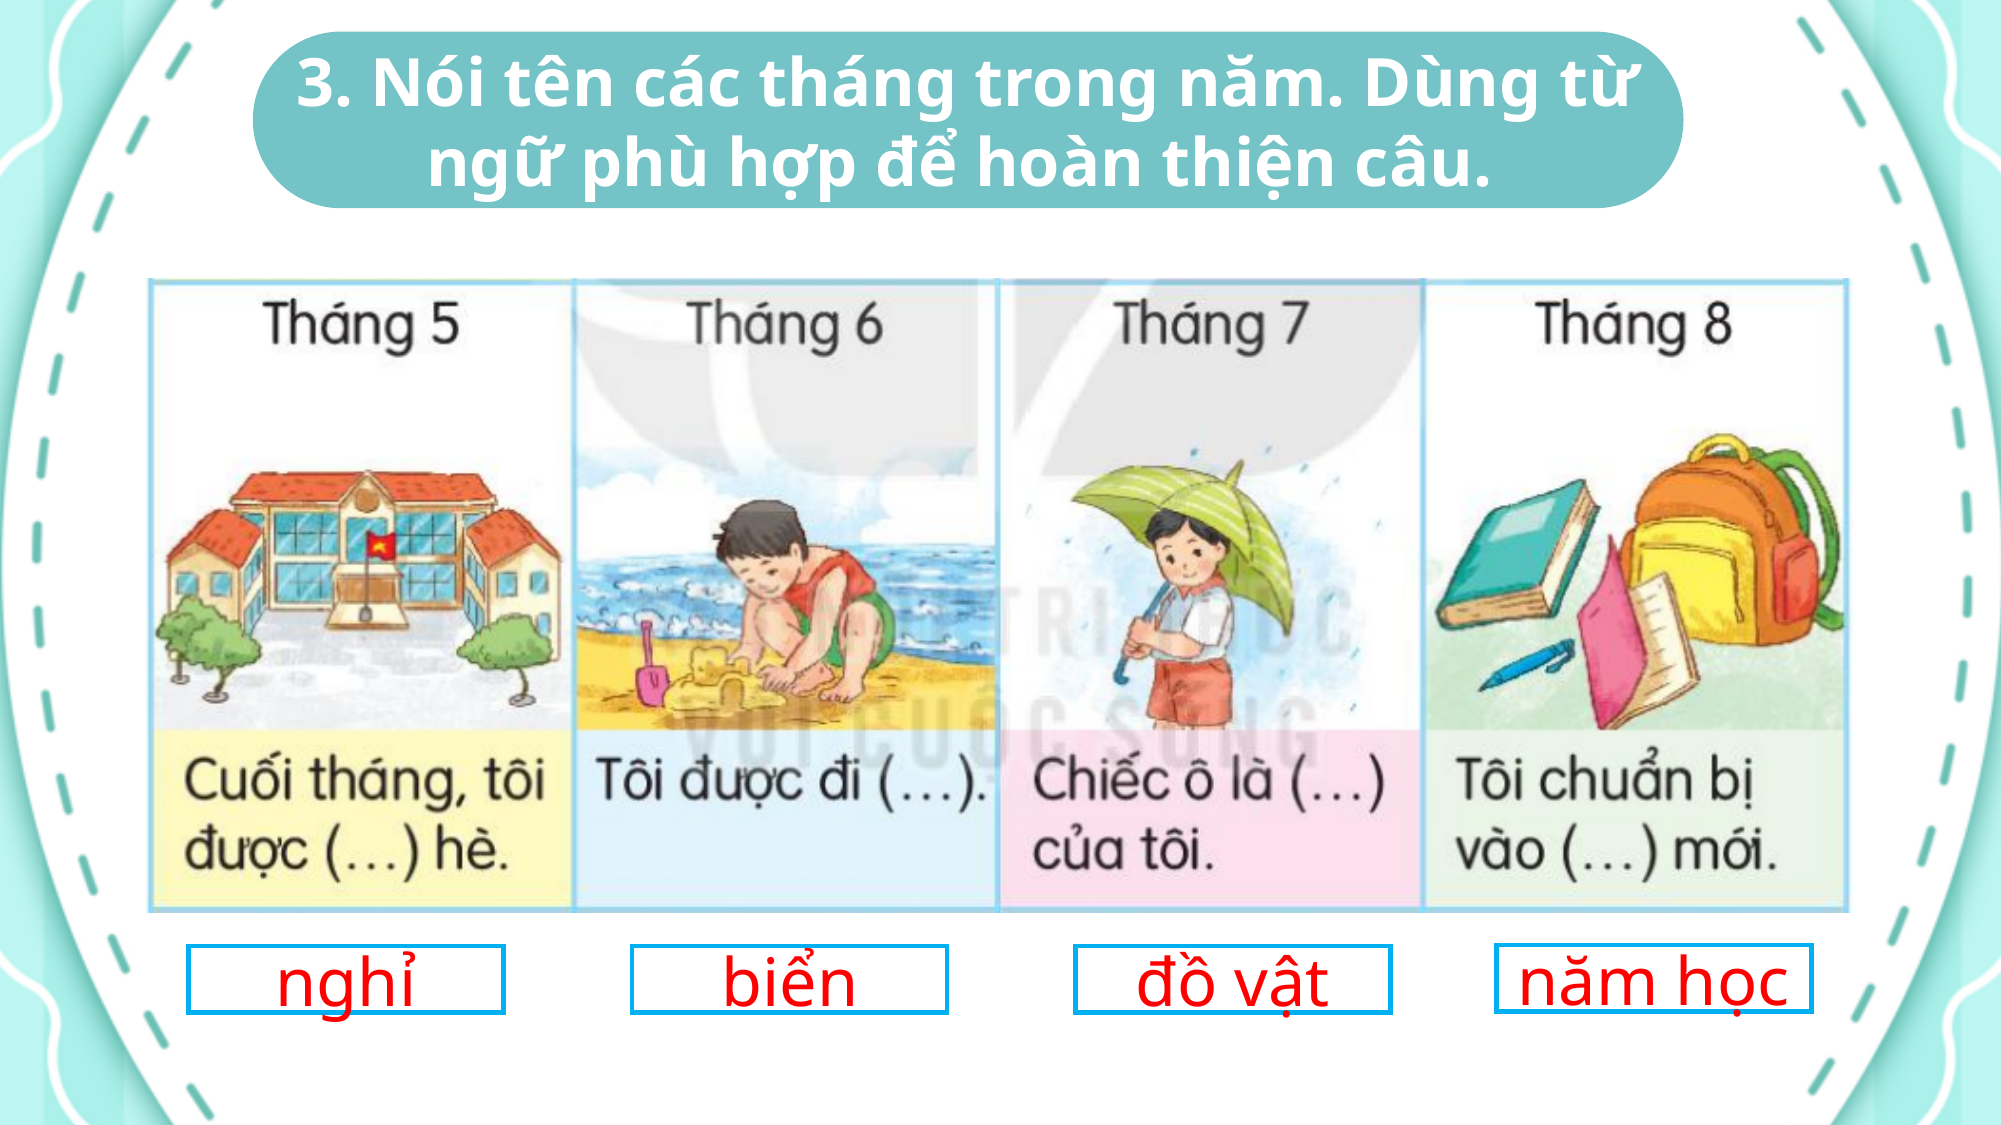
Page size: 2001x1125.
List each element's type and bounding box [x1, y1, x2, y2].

picture [0, 0, 2001, 1125]
text_box [252, 31, 1684, 209]
